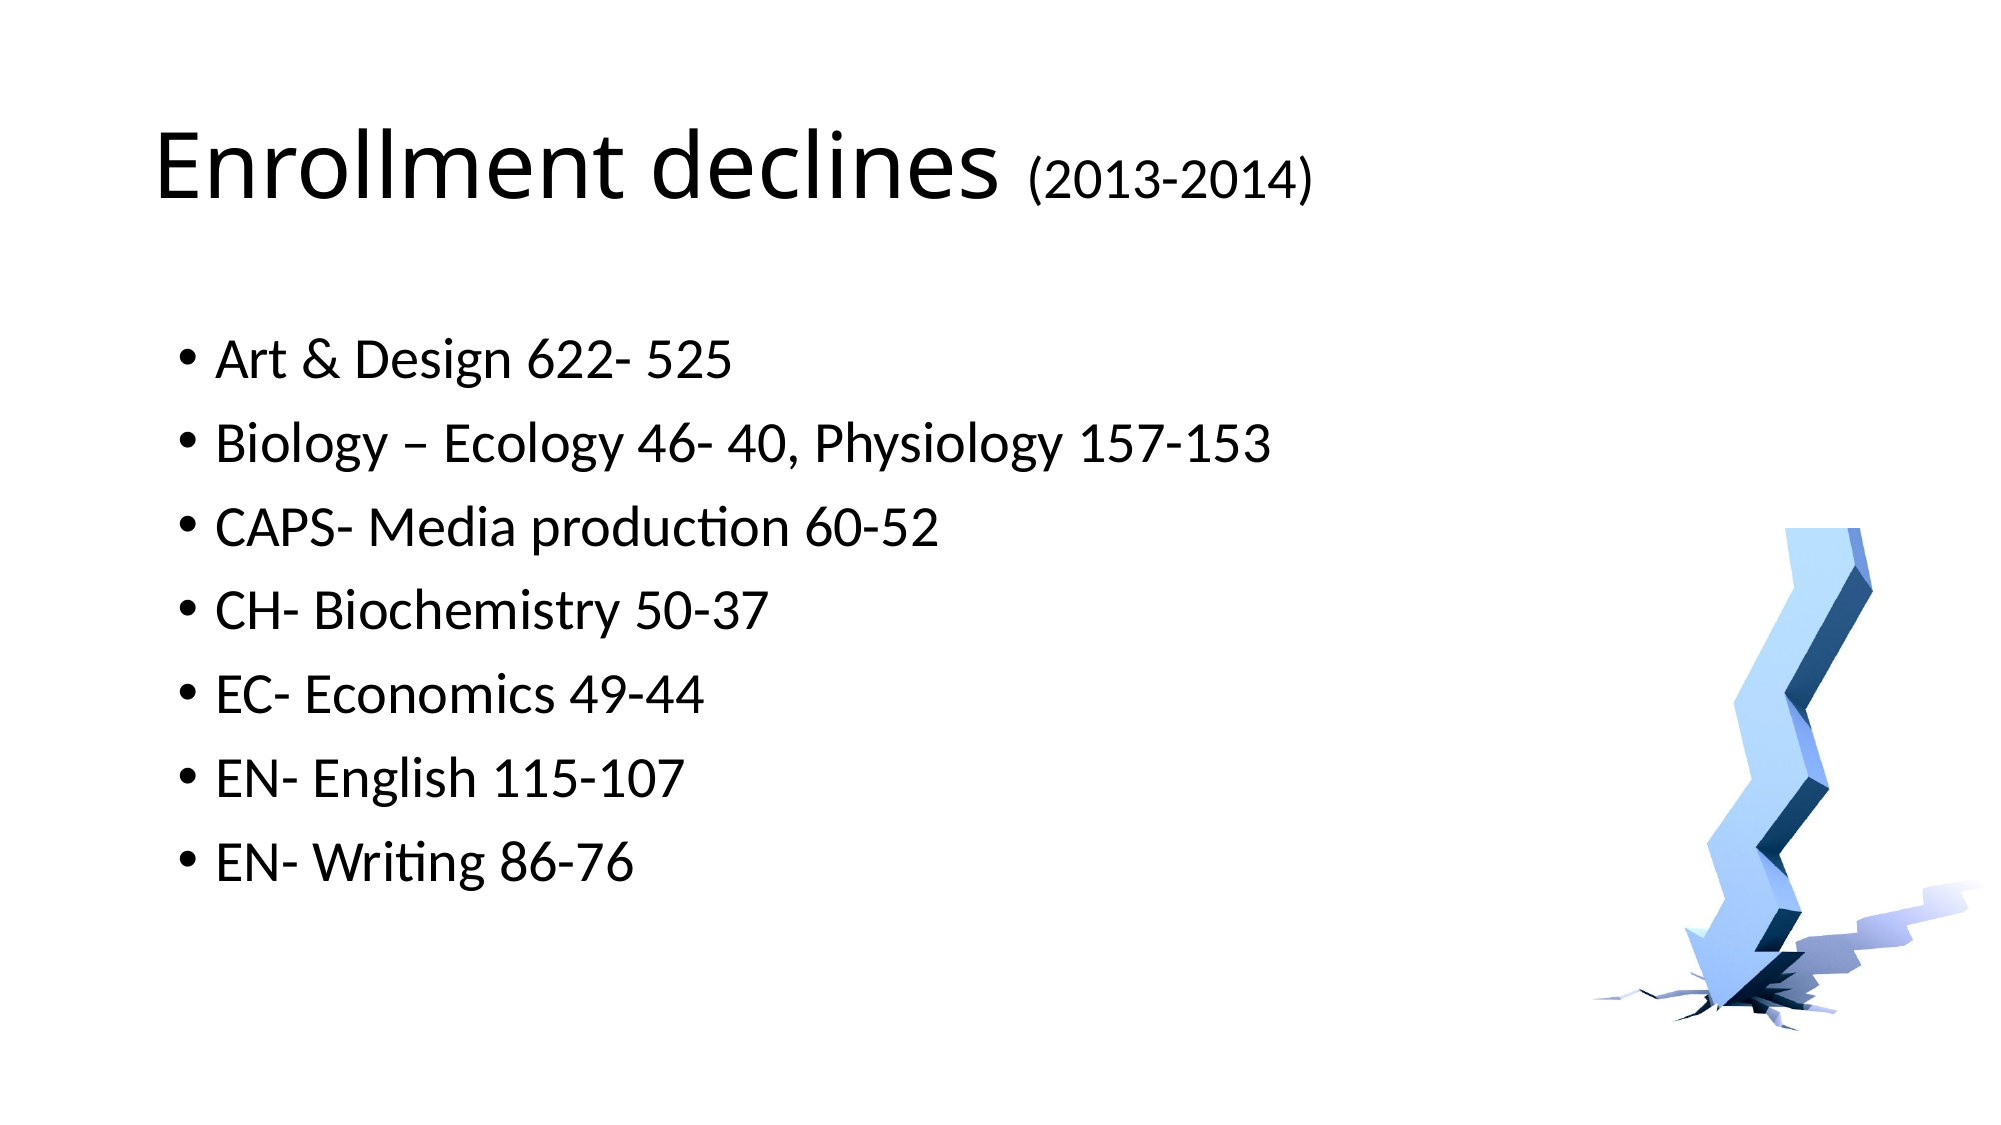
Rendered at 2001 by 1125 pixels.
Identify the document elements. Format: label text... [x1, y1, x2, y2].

list Art & Design 622- 525 Biology – Ecology 46- 40, Physiology 157-153 CAPS- Media production 60-52 CH- Biochemistry 50-37 EC- Economics 49-44 EN- English 115-107 EN- Writing 86-76 [162, 320, 1863, 883]
title Enrollment declines (2013-2014) [137, 59, 1863, 278]
picture [1552, 528, 2000, 1125]
